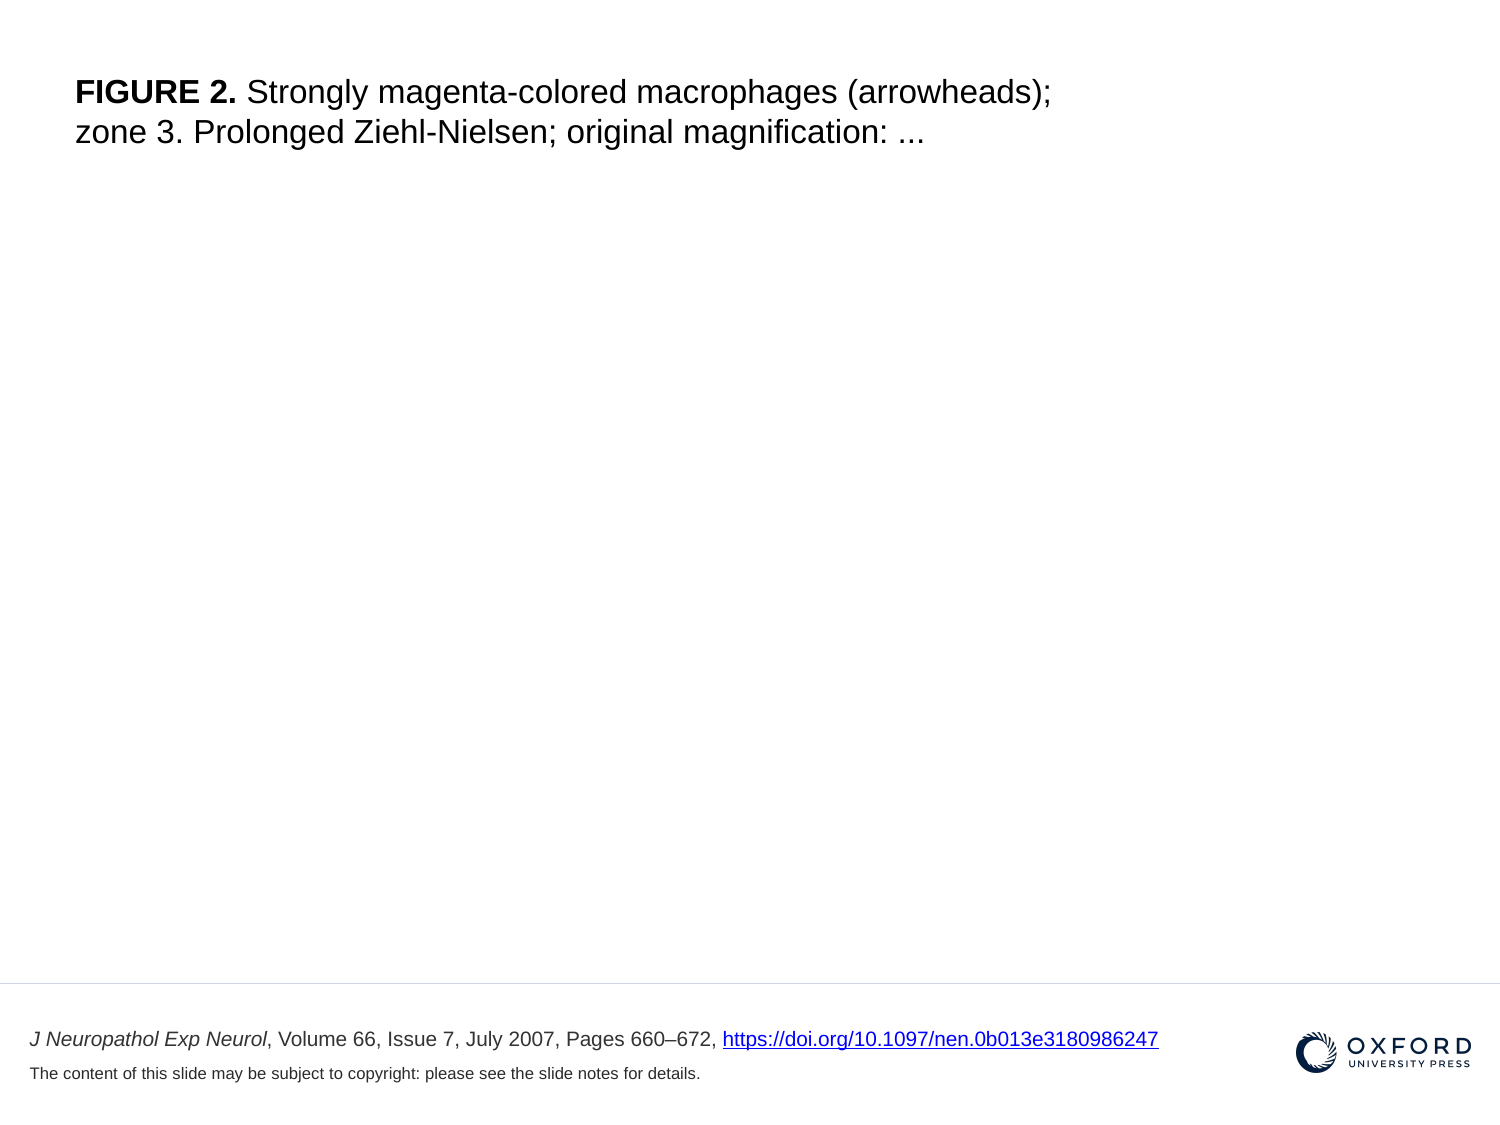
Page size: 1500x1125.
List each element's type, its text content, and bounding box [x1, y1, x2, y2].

title FIGURE 2. Strongly magenta-colored macrophages (arrowheads); zone 3. Prolonged Ziehl-Nielsen; original magnification: ... [75, 69, 1078, 171]
picture [1296, 1032, 1471, 1073]
footer J Neuropathol Exp Neurol, Volume 66, Issue 7, July 2007, Pages 660–672, https://doi.org/10.1097/nen.0b013e3180986247 The content of this slide may be subject to copyright: please see the slide notes for details. [0, 983, 1260, 1125]
